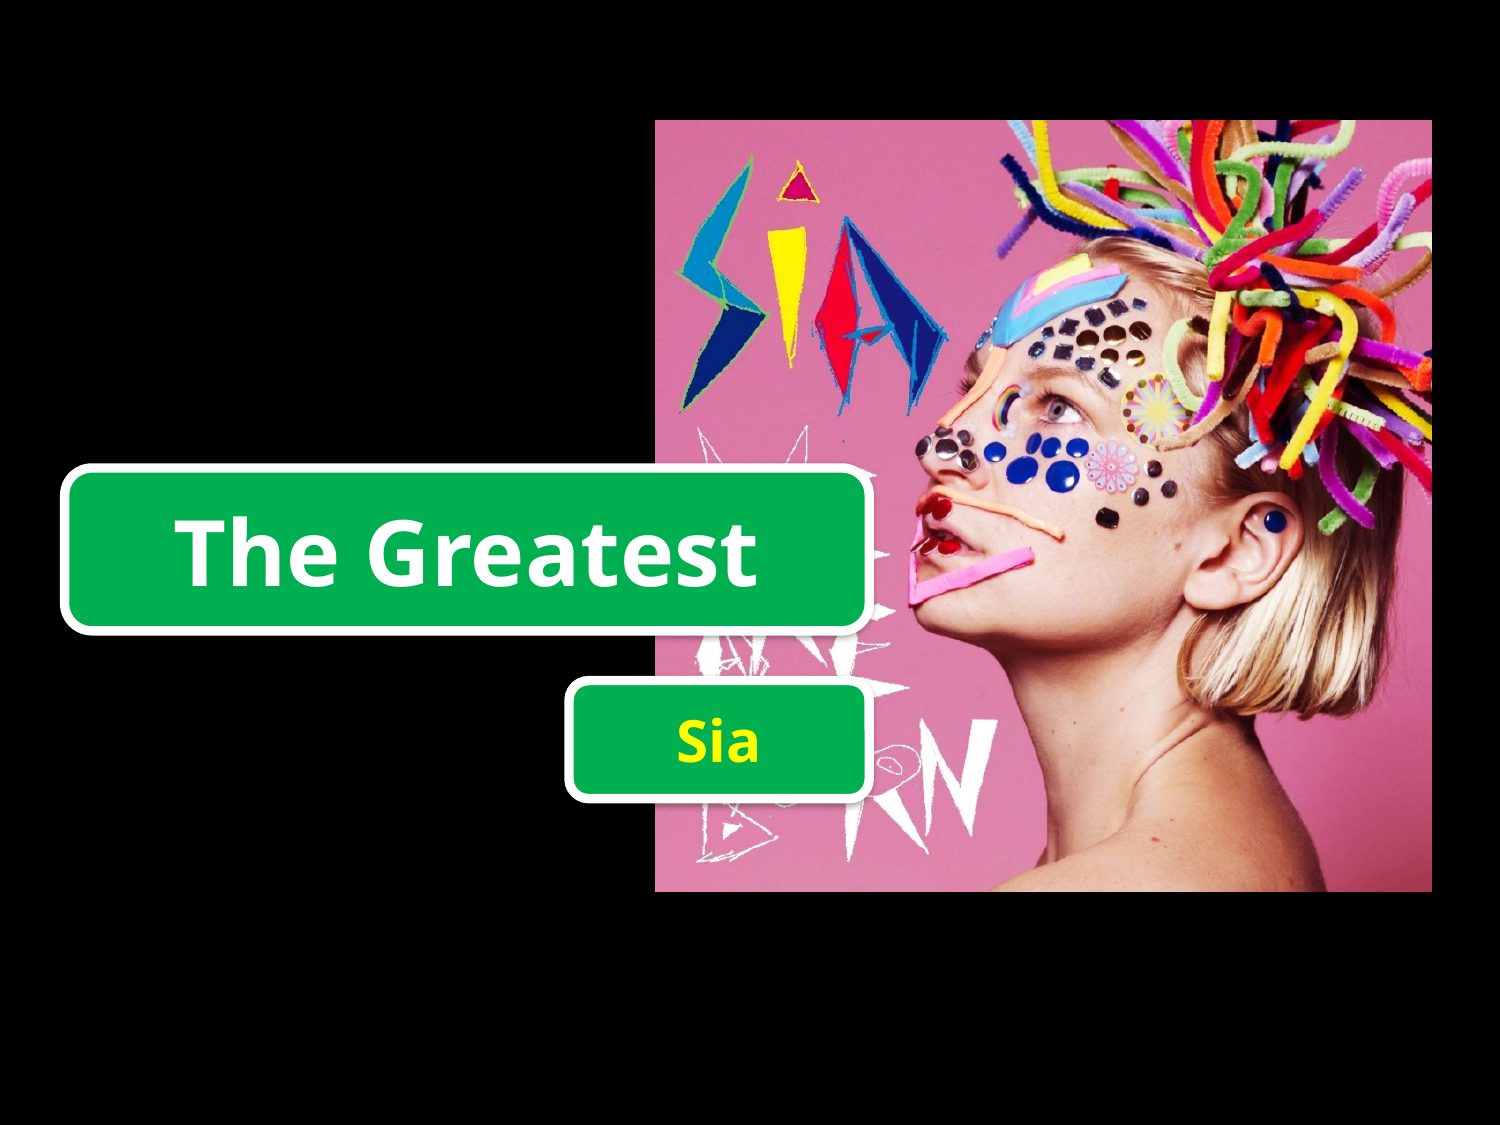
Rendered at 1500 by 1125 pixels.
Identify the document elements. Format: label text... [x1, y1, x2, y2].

picture [655, 120, 1432, 892]
text_box The Greatest [63, 467, 650, 632]
text_box Sia [568, 679, 650, 800]
